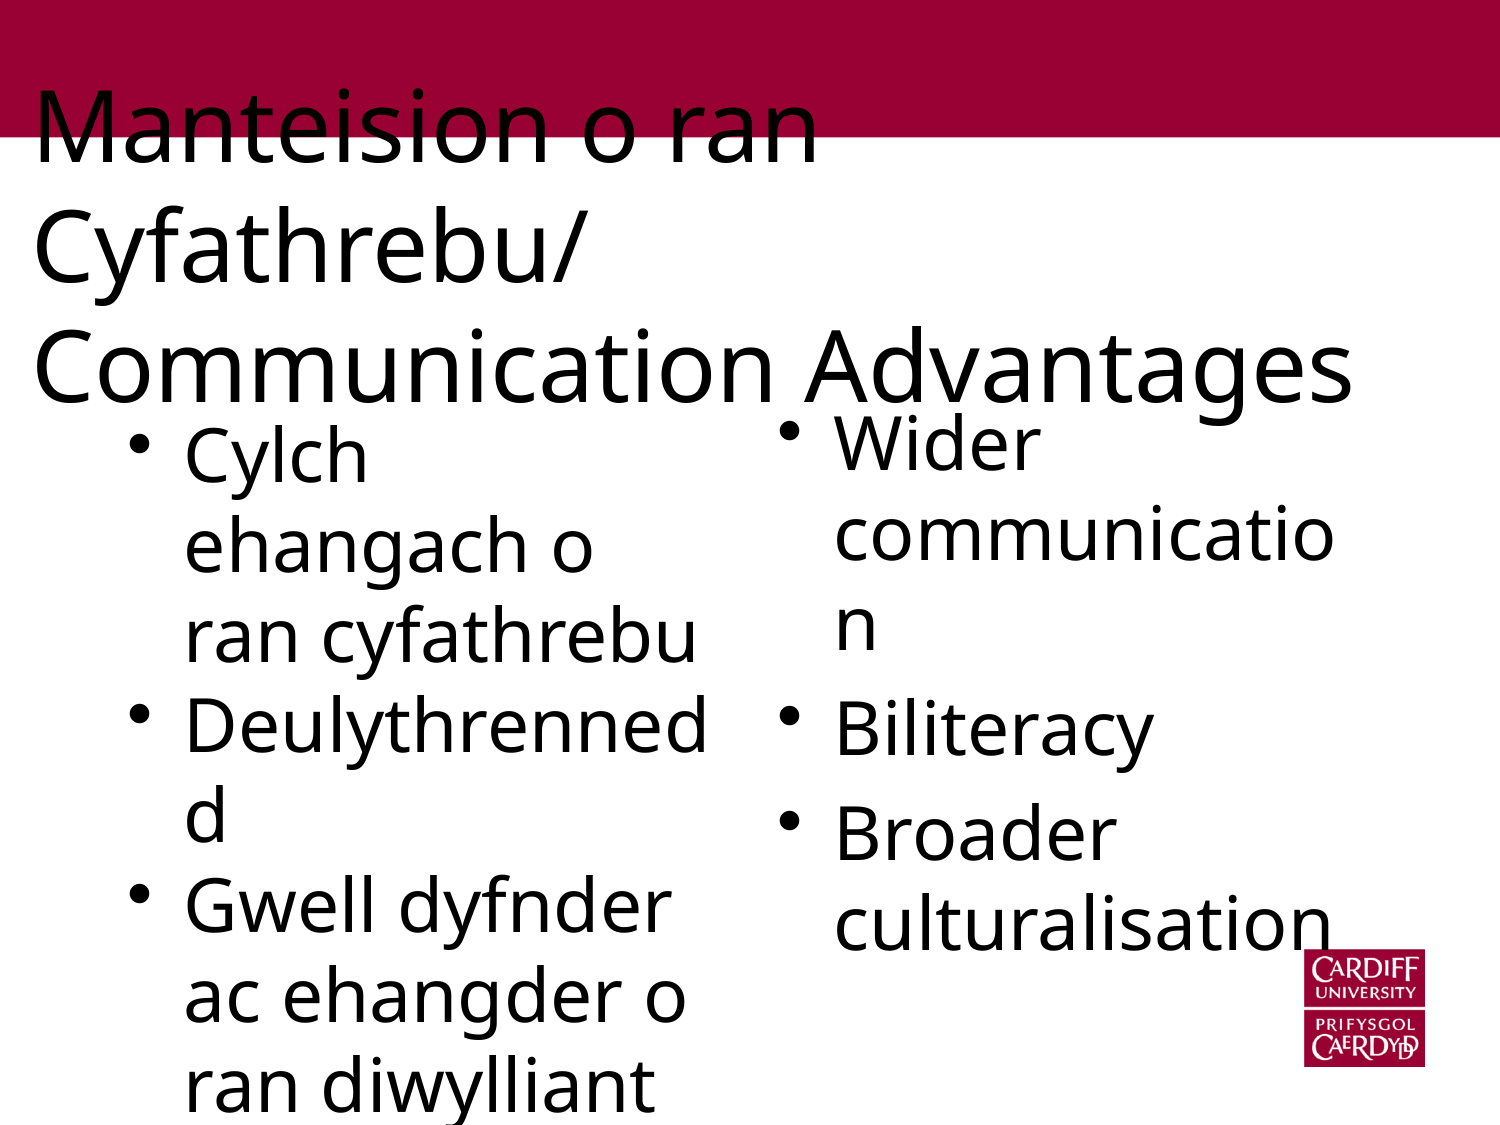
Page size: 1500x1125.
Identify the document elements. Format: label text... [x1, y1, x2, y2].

picture [1304, 949, 1425, 1067]
title Manteision o ran Cyfathrebu/ Communication Advantages [15, 148, 1392, 337]
list Cylch ehangach o ran cyfathrebu Deulythrennedd Gwell dyfnder ac ehangder o ran diwylliant [112, 399, 738, 1001]
list Wider communication Biliteracy Broader culturalisation [762, 387, 1388, 1001]
